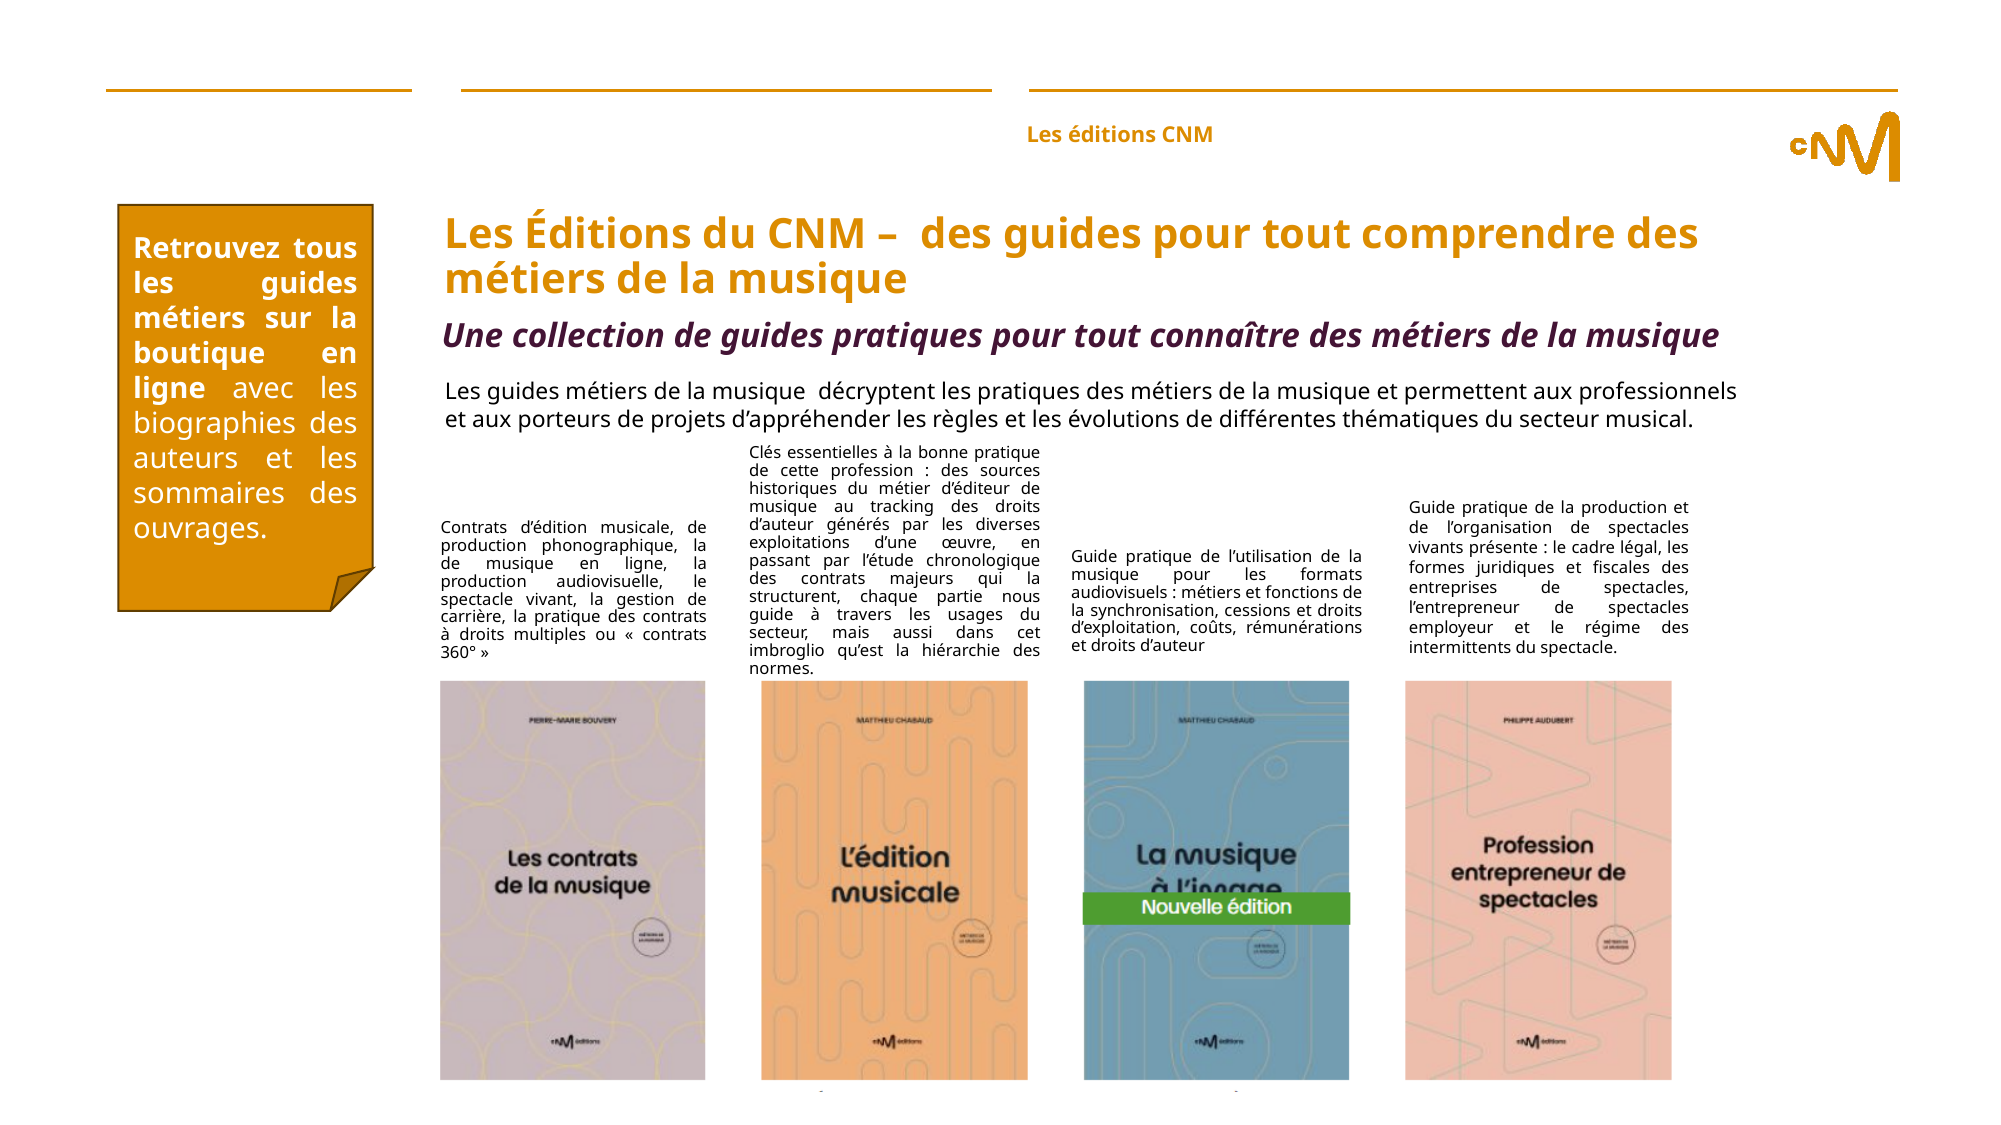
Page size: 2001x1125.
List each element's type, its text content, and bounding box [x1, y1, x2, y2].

list Les Éditions du CNM – des guides pour tout comprendre des métiers de la musique [429, 204, 1882, 265]
list Les éditions CNM [1011, 116, 1600, 176]
text_box Guide pratique de l’utilisation de la musique pour les formats audiovisuels : métiers et fonctions de la synchronisation, cessions et droits d’exploitation, coûts, rémunérations et droits d’auteur [1056, 540, 1378, 657]
list Une collection de guides pratiques pour tout connaître des métiers de la musique [426, 311, 1879, 387]
text_box Retrouvez tous les guides métiers sur la boutique en ligne avec les biographies des auteurs et les sommaires des ouvrages. [117, 203, 377, 612]
list Les guides métiers de la musique décryptent les pratiques des métiers de la musique et permettent aux professionnels et aux porteurs de projets d’appréhender les règles et les évolutions de différentes thématiques du secteur musical. [429, 387, 1779, 452]
text_box Clés essentielles à la bonne pratique de cette profession : des sources historiques du métier d’éditeur de musique au tracking des droits d’auteur générés par les diverses exploitations d’une œuvre, en passant par l’étude chronologique des contrats majeurs qui la structurent, chaque partie nous guide à travers les usages du secteur, mais aussi dans cet imbroglio qu’est la hiérarchie des normes. [734, 437, 1057, 666]
picture [1748, 69, 1941, 223]
picture [424, 666, 1689, 1092]
text_box Guide pratique de la production et de l’organisation de spectacles vivants présente : le cadre légal, les formes juridiques et fiscales des entreprises de spectacles, l’entrepreneur de spectacles employeur et le régime des intermittents du spectacle. [1394, 489, 1705, 664]
list Contrats d’édition musicale, de production phonographique, la de musique en ligne, la production audiovisuelle, le spectacle vivant, la gestion de carrière, la pratique des contrats à droits multiples ou « contrats 360° » [425, 511, 723, 666]
